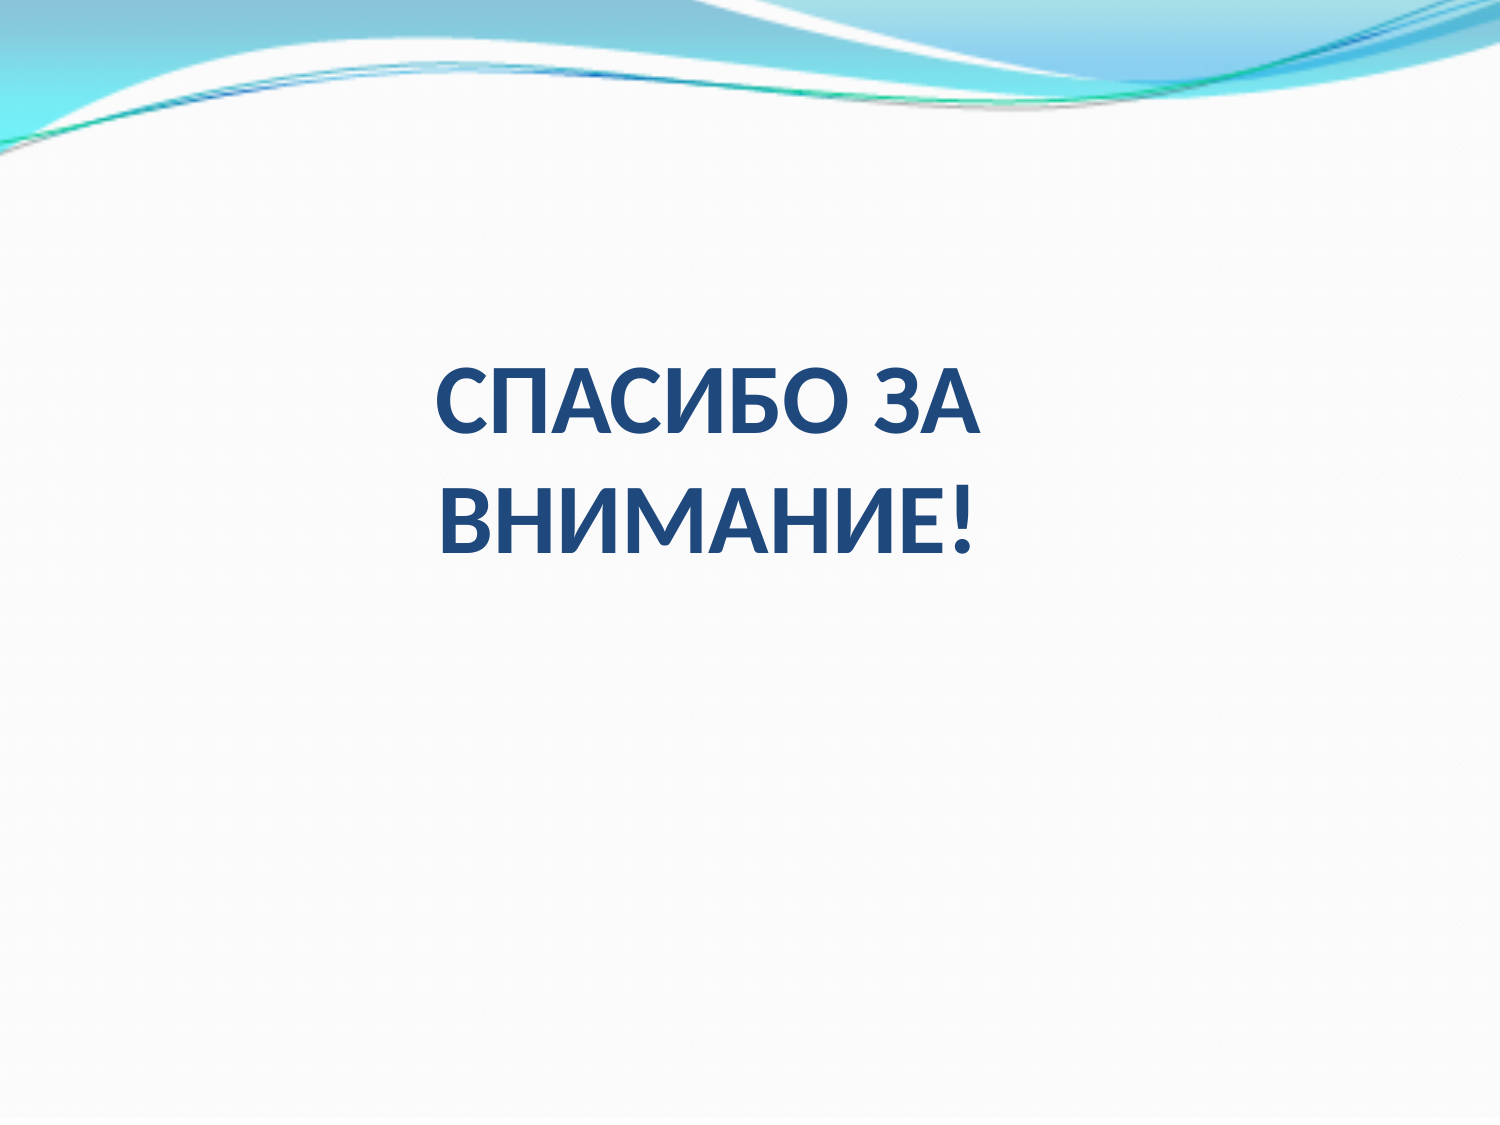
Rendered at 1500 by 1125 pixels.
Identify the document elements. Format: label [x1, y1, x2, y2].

list [0, 0, 1500, 1118]
